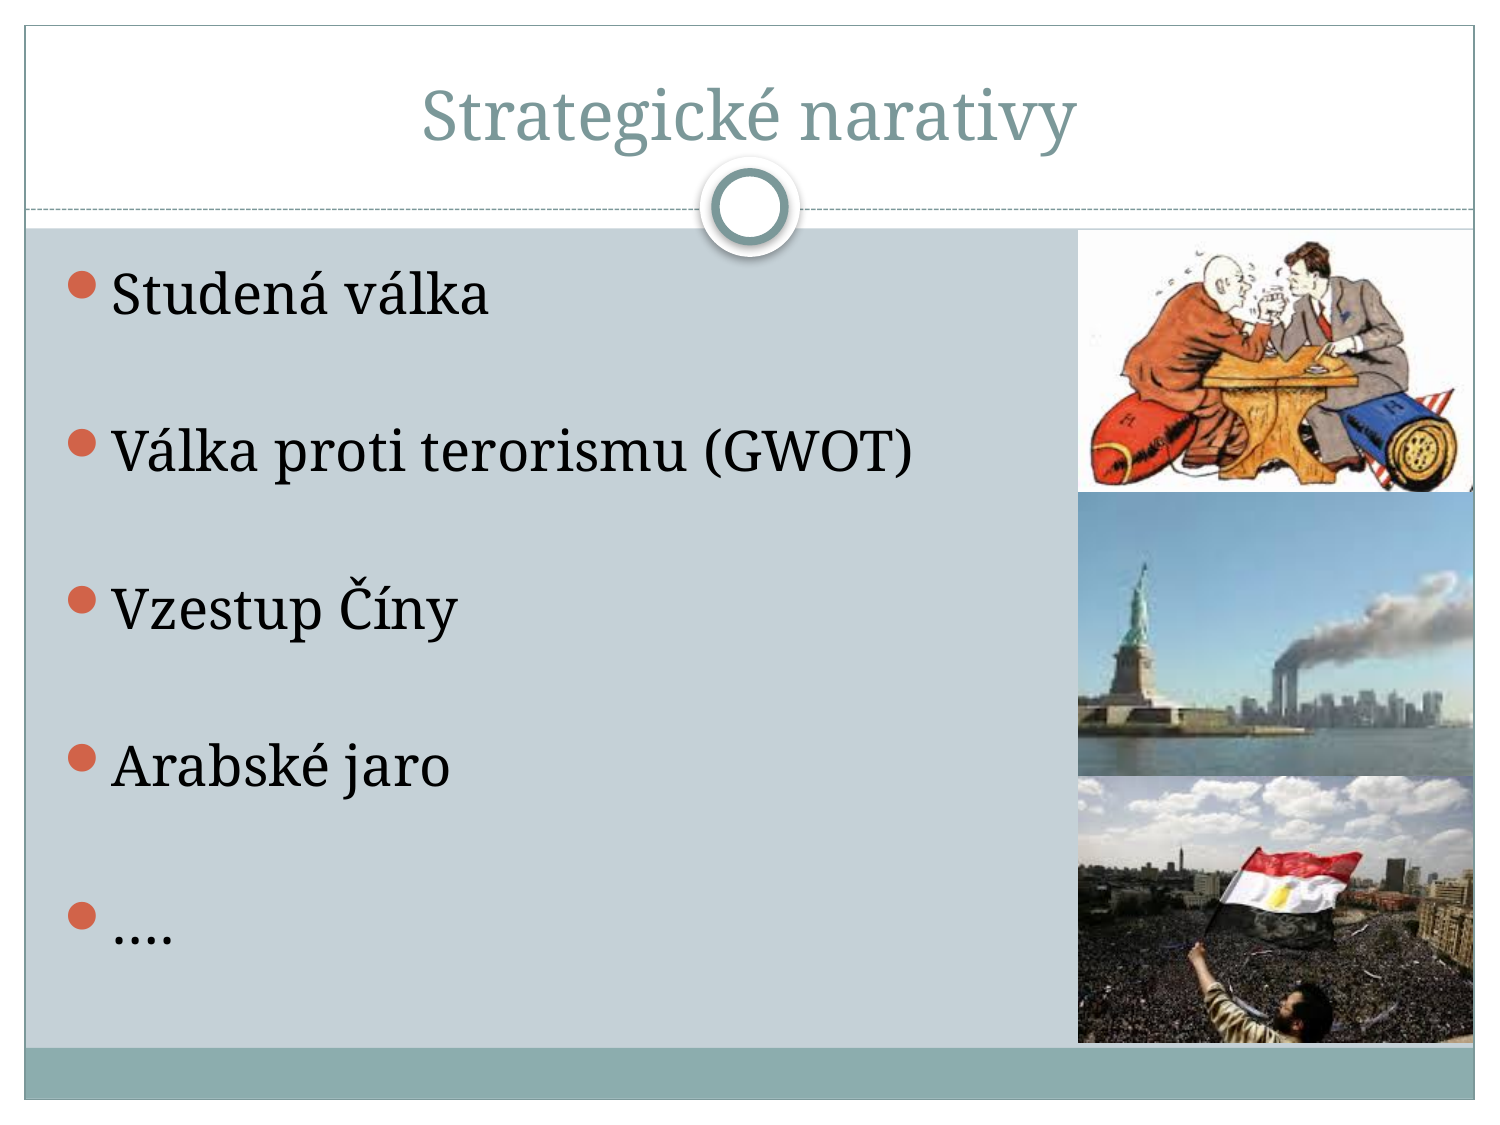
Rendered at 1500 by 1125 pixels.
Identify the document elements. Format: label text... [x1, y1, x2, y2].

list Studená válka Válka proti terorismu (GWOT) Vzestup Číny Arabské jaro …. [49, 250, 1071, 1001]
picture [1078, 229, 1473, 1044]
title Strategické narativy [49, 37, 1450, 162]
